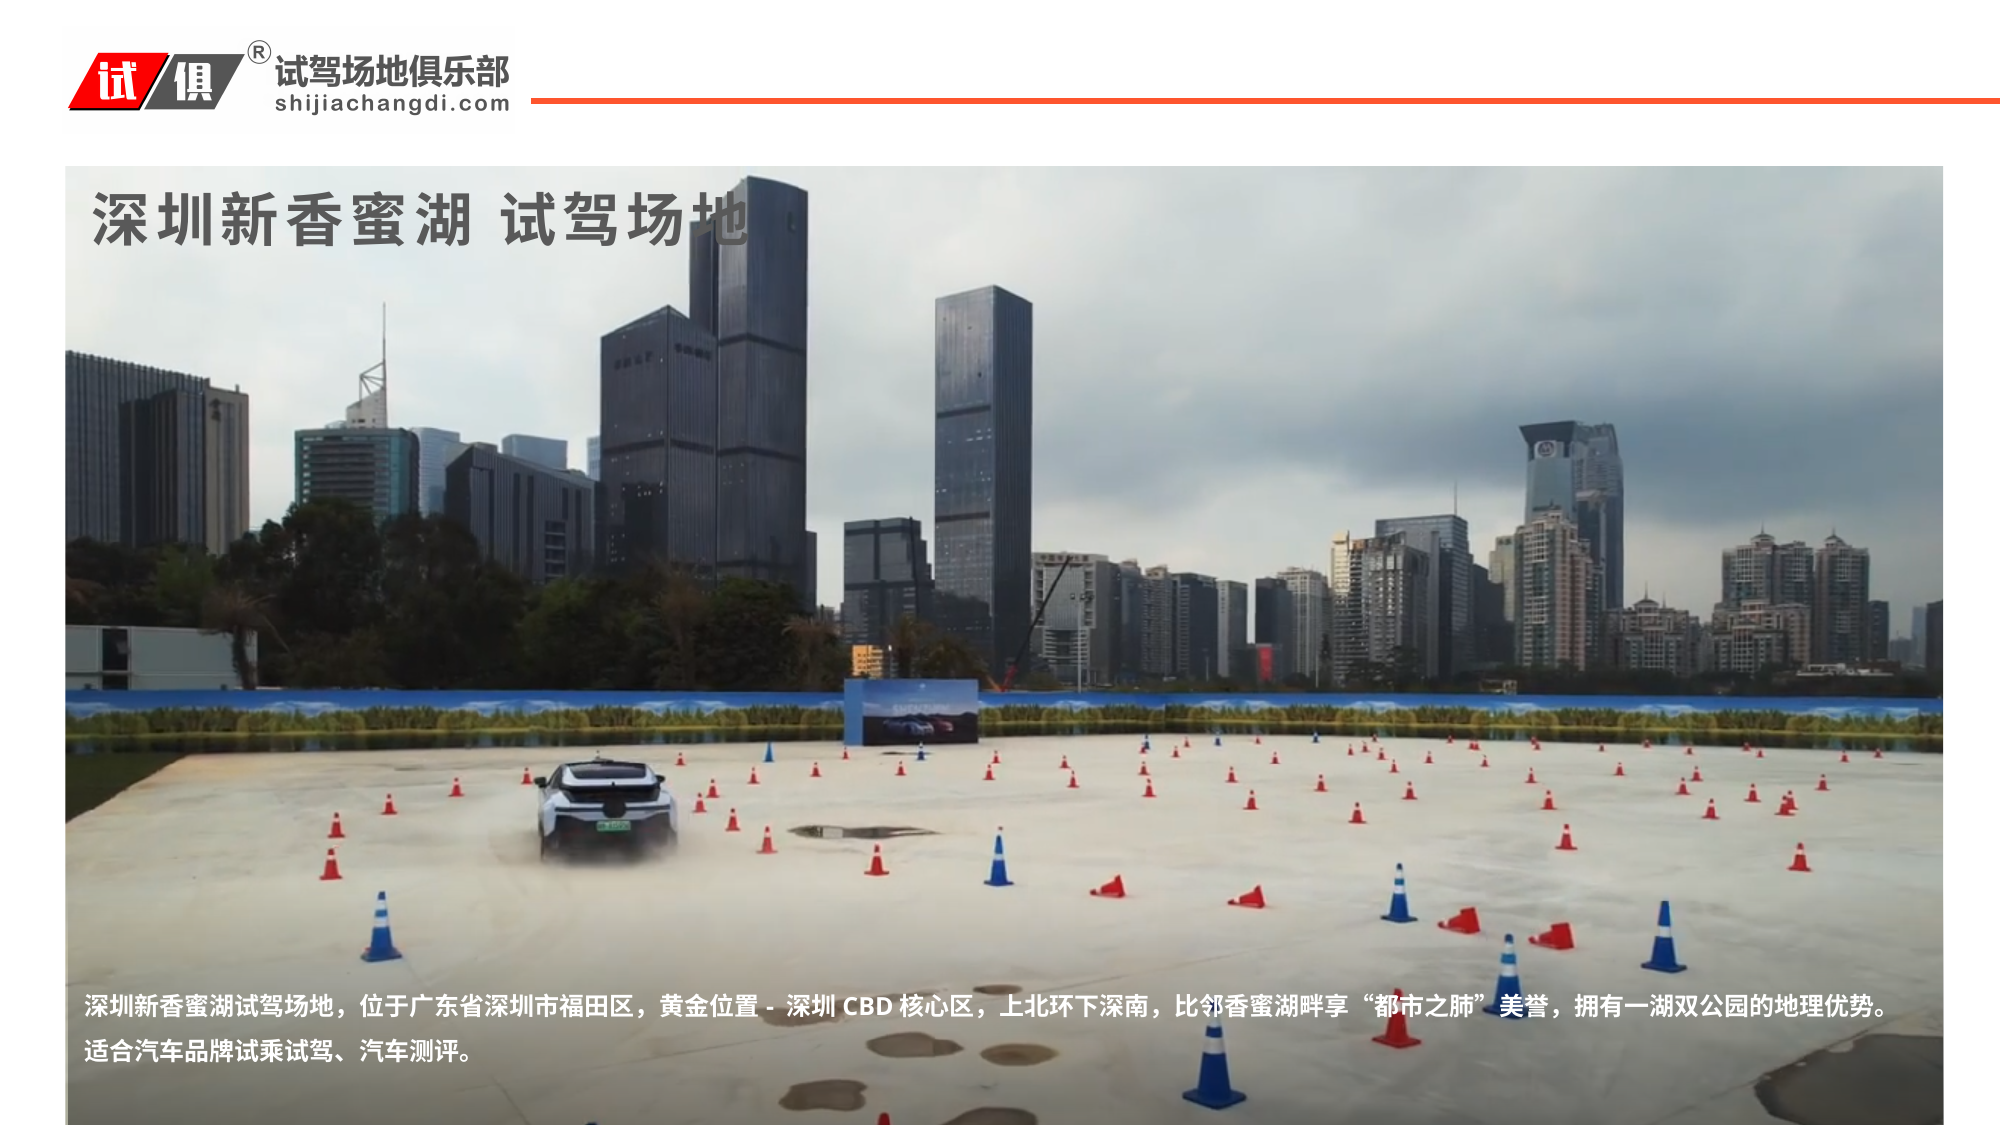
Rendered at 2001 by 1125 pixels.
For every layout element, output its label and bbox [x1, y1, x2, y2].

picture [53, 26, 531, 134]
picture [65, 165, 1944, 1125]
